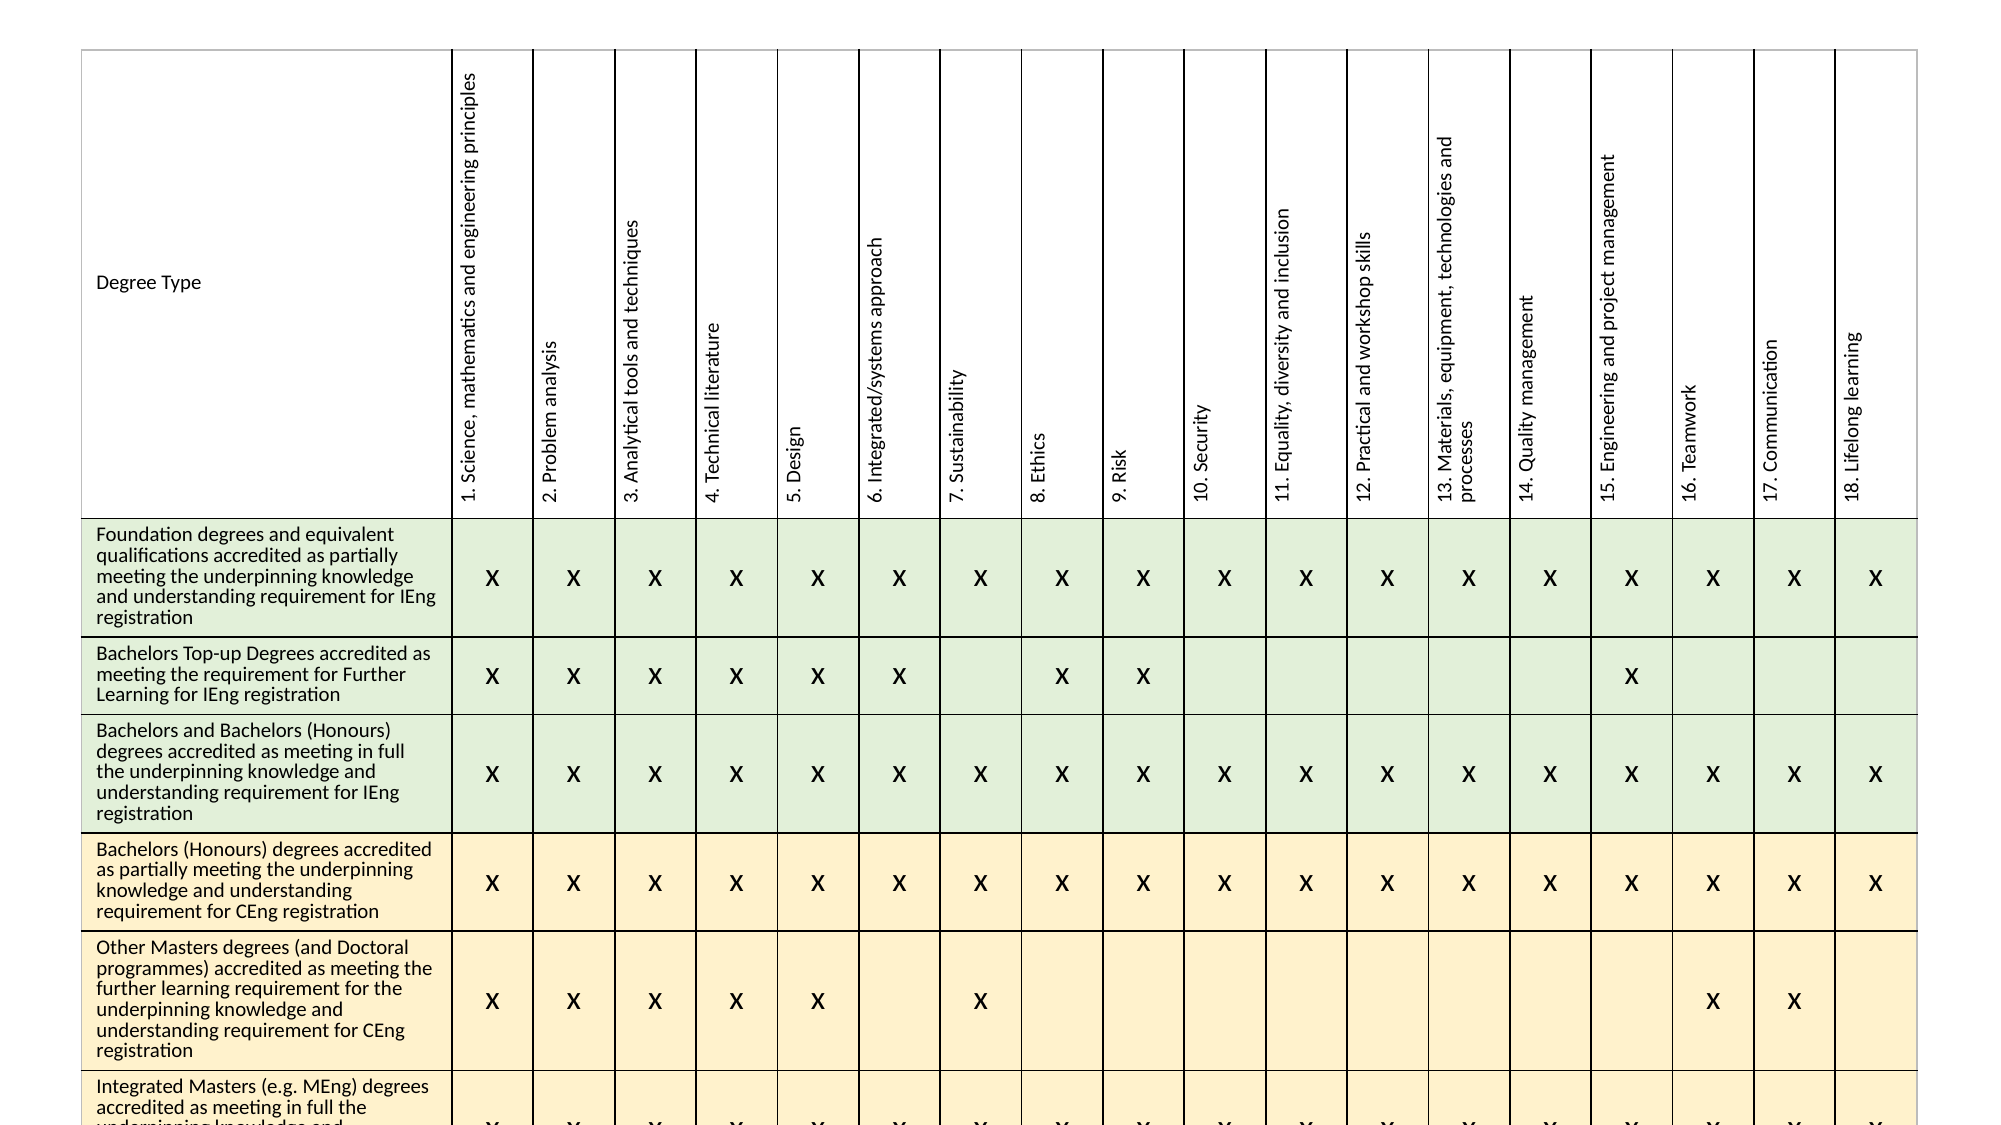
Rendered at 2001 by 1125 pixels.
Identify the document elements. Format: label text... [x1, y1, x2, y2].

table_cell x [1511, 519, 1590, 636]
table_cell [1348, 638, 1428, 714]
table_cell x [1511, 715, 1590, 832]
table_cell x [1592, 1071, 1672, 1125]
table_cell x [1592, 638, 1672, 714]
table_cell x [1836, 1071, 1916, 1125]
table_cell x [778, 638, 858, 714]
table_cell x [534, 715, 614, 832]
table_cell x [1836, 715, 1916, 832]
table_cell x [1511, 834, 1590, 930]
table_cell x [1592, 715, 1672, 832]
table_cell x [778, 519, 858, 636]
table_cell [941, 638, 1021, 714]
table_cell x [1673, 715, 1753, 832]
table_cell x [1429, 834, 1509, 930]
table_cell x [1348, 1071, 1428, 1125]
table_cell [1348, 932, 1428, 1070]
table_header 1. Science, mathematics and engineering principles [453, 51, 532, 518]
table_cell x [453, 834, 532, 930]
table_cell x [1022, 1071, 1102, 1125]
table_cell x [534, 834, 614, 930]
table_cell x [941, 519, 1021, 636]
table_cell x [941, 715, 1021, 832]
table_cell x [1104, 1071, 1183, 1125]
table_cell x [1022, 638, 1102, 714]
table_header 3. Analytical tools and techniques [616, 51, 695, 518]
table_header 11. Equality, diversity and inclusion [1267, 51, 1346, 518]
table_cell [1836, 932, 1916, 1070]
table_cell [1592, 932, 1672, 1070]
table_cell x [1104, 715, 1183, 832]
table_cell x [1592, 519, 1672, 636]
table_header 15. Engineering and project management [1592, 51, 1672, 518]
table_cell x [616, 834, 695, 930]
table_header 14. Quality management [1511, 51, 1590, 518]
table_cell [1022, 932, 1102, 1070]
table_cell x [860, 638, 939, 714]
table_cell x [1348, 519, 1428, 636]
table_cell x [616, 519, 695, 636]
table_header 6. Integrated/systems approach [860, 51, 939, 518]
table_cell x [778, 932, 858, 1070]
table_cell x [1267, 715, 1346, 832]
table_cell x [1836, 834, 1916, 930]
table_header 2. Problem analysis [534, 51, 614, 518]
table_cell [1511, 638, 1590, 714]
table_cell x [941, 1071, 1021, 1125]
table_cell Integrated Masters (e.g. MEng) degrees accredited as meeting in full the underpinning knowledge and understanding requirement for CEng registration [82, 1071, 451, 1125]
table_cell x [1185, 1071, 1265, 1125]
table_cell x [1348, 715, 1428, 832]
table_cell x [1429, 519, 1509, 636]
table_cell [1673, 638, 1753, 714]
table_cell x [616, 1071, 695, 1125]
table_cell x [1755, 519, 1834, 636]
table_cell x [778, 715, 858, 832]
table_cell [860, 932, 939, 1070]
table_cell x [616, 638, 695, 714]
table_cell x [534, 1071, 614, 1125]
table_cell x [860, 519, 939, 636]
table_cell x [1755, 1071, 1834, 1125]
table_cell x [860, 834, 939, 930]
table_header Degree Type [82, 51, 451, 518]
table_cell x [534, 638, 614, 714]
table_header 10. Security [1185, 51, 1265, 518]
table_cell [1511, 932, 1590, 1070]
table_cell x [1429, 715, 1509, 832]
table_cell x [697, 638, 777, 714]
table_header 4. Technical literature [697, 51, 777, 518]
table_cell x [534, 932, 614, 1070]
table_cell x [1673, 1071, 1753, 1125]
table_cell x [697, 1071, 777, 1125]
table_cell x [1104, 834, 1183, 930]
table_cell x [1673, 932, 1753, 1070]
table_cell x [1755, 834, 1834, 930]
table_header 7. Sustainability [941, 51, 1021, 518]
table_cell [1755, 638, 1834, 714]
table_cell Bachelors Top-up Degrees accredited as meeting the requirement for Further Learning for IEng registration [82, 638, 451, 714]
table_cell Bachelors (Honours) degrees accredited as partially meeting the underpinning knowledge and understanding requirement for CEng registration [82, 834, 451, 930]
table_header 18. Lifelong learning [1836, 51, 1916, 518]
table_cell x [453, 519, 532, 636]
table_cell x [1185, 519, 1265, 636]
table_cell x [941, 932, 1021, 1070]
table_cell x [1104, 519, 1183, 636]
table_cell x [1185, 834, 1265, 930]
table_cell x [1104, 638, 1183, 714]
table_cell Foundation degrees and equivalent qualifications accredited as partially meeting the underpinning knowledge and understanding requirement for IEng registration [82, 519, 451, 636]
table_cell x [941, 834, 1021, 930]
table_cell x [1267, 834, 1346, 930]
table_cell x [1673, 519, 1753, 636]
table_cell x [453, 1071, 532, 1125]
table_cell x [534, 519, 614, 636]
table_cell x [453, 715, 532, 832]
table_cell x [616, 932, 695, 1070]
table_cell x [616, 715, 695, 832]
table_cell x [1592, 834, 1672, 930]
table_cell x [1022, 519, 1102, 636]
table_header 16. Teamwork [1673, 51, 1753, 518]
table_cell Bachelors and Bachelors (Honours) degrees accredited as meeting in full the underpinning knowledge and understanding requirement for IEng registration [82, 715, 451, 832]
table_cell x [860, 715, 939, 832]
table_cell x [778, 1071, 858, 1125]
table_cell x [1267, 519, 1346, 636]
table_cell [1267, 932, 1346, 1070]
table_header 5. Design [778, 51, 858, 518]
table_header 9. Risk [1104, 51, 1183, 518]
table_cell x [860, 1071, 939, 1125]
table_cell [1429, 932, 1509, 1070]
table_cell [1836, 638, 1916, 714]
table_cell x [697, 519, 777, 636]
table_cell x [1836, 519, 1916, 636]
table_cell x [1429, 1071, 1509, 1125]
table_cell x [1511, 1071, 1590, 1125]
table_cell x [1348, 834, 1428, 930]
table_cell x [1755, 715, 1834, 832]
table_cell x [1673, 834, 1753, 930]
table_cell x [453, 932, 532, 1070]
table_cell x [453, 638, 532, 714]
table_header 12. Practical and workshop skills [1348, 51, 1428, 518]
table_cell x [1267, 1071, 1346, 1125]
table_cell Other Masters degrees (and Doctoral programmes) accredited as meeting the further learning requirement for the underpinning knowledge and understanding requirement for CEng registration [82, 932, 451, 1070]
table_cell [1185, 932, 1265, 1070]
table_cell x [697, 932, 777, 1070]
table_cell x [1755, 932, 1834, 1070]
table_cell x [778, 834, 858, 930]
table_cell [1267, 638, 1346, 714]
table_cell [1185, 638, 1265, 714]
table_cell x [1185, 715, 1265, 832]
table_cell [1104, 932, 1183, 1070]
table_header 13. Materials, equipment, technologies and processes [1429, 51, 1509, 518]
table_cell x [1022, 834, 1102, 930]
table_cell x [1022, 715, 1102, 832]
table_header 8. Ethics [1022, 51, 1102, 518]
table_cell x [697, 834, 777, 930]
table_header 17. Communication [1755, 51, 1834, 518]
table_cell x [697, 715, 777, 832]
table_cell [1429, 638, 1509, 714]
